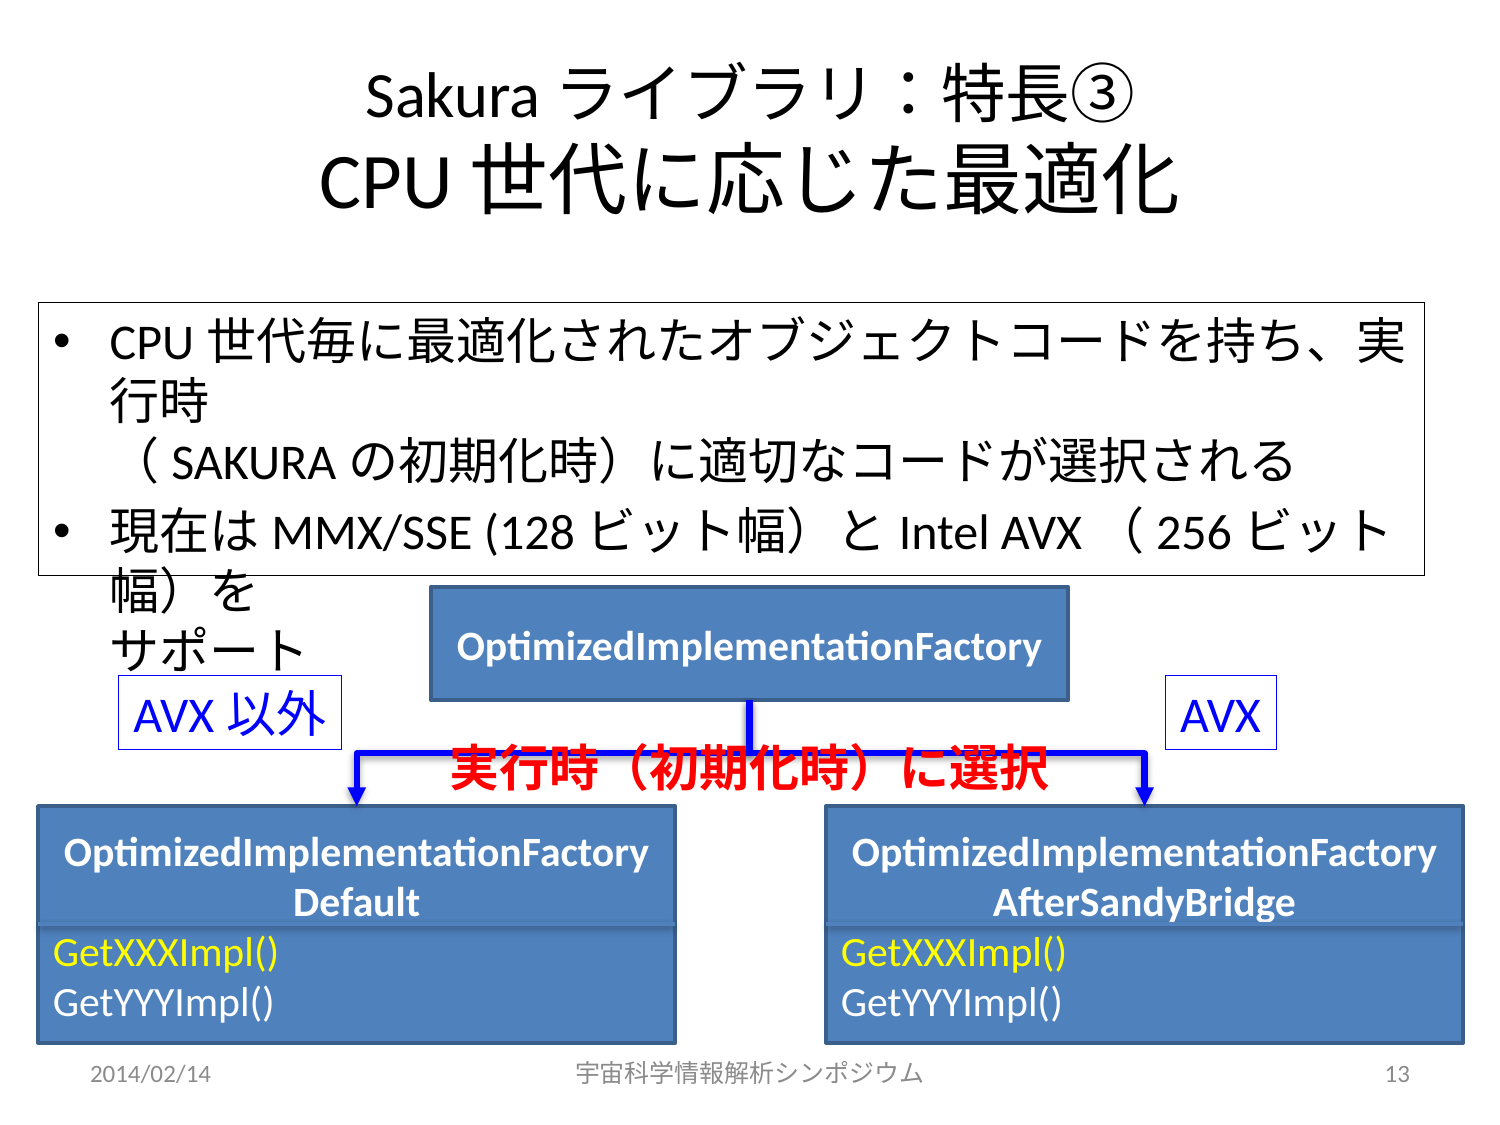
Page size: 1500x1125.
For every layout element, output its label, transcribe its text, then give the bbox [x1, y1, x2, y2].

text_box OptimizedImplementationFactory [611, 585, 888, 702]
text_box OptimizedImplementationFactory AfterSandyBridge GetXXXImpl() GetYYYImpl() [1005, 804, 1465, 922]
title Sakuraライブラリ：特長③ CPU世代に応じた最適化 [75, 45, 1425, 233]
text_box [894, 555, 1001, 951]
text_box 実行時（初期化時）に選択 [1005, 728, 1064, 804]
text_box OptimizedImplementationFactory Default GetXXXImpl() GetYYYImpl() [36, 804, 495, 922]
text_box OptimizedImplementationFactory AfterSandyBridge GetXXXImpl() GetYYYImpl() [824, 804, 888, 922]
list CPU世代毎に最適化されたオブジェクトコードを持ち、実行時 （SAKURAの初期化時）に適切なコードが選択される 現在はMMX/SSE (128ビット幅）とIntel AVX（256ビット幅）を サポート [38, 302, 1425, 576]
text_box OptimizedImplementationFactory [429, 585, 495, 702]
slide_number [75, 1045, 425, 1103]
text_box 実行時（初期化時）に選択 [434, 728, 495, 804]
footer 宇宙科学情報解析シンポジウム [512, 1042, 988, 1103]
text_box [500, 556, 607, 950]
text_box AVX以外 [118, 675, 342, 750]
text_box OptimizedImplementationFactory Default GetXXXImpl() GetYYYImpl() [611, 804, 677, 922]
text_box OptimizedImplementationFactory [1005, 585, 1070, 702]
text_box OptimizedImplementationFactory Default GetXXXImpl() GetYYYImpl() [36, 933, 677, 1045]
slide_number 13 [1074, 1045, 1425, 1103]
text_box 実行時（初期化時）に選択 [611, 728, 888, 804]
text_box AVX [1165, 675, 1277, 750]
text_box OptimizedImplementationFactory AfterSandyBridge GetXXXImpl() GetYYYImpl() [824, 932, 1465, 1045]
